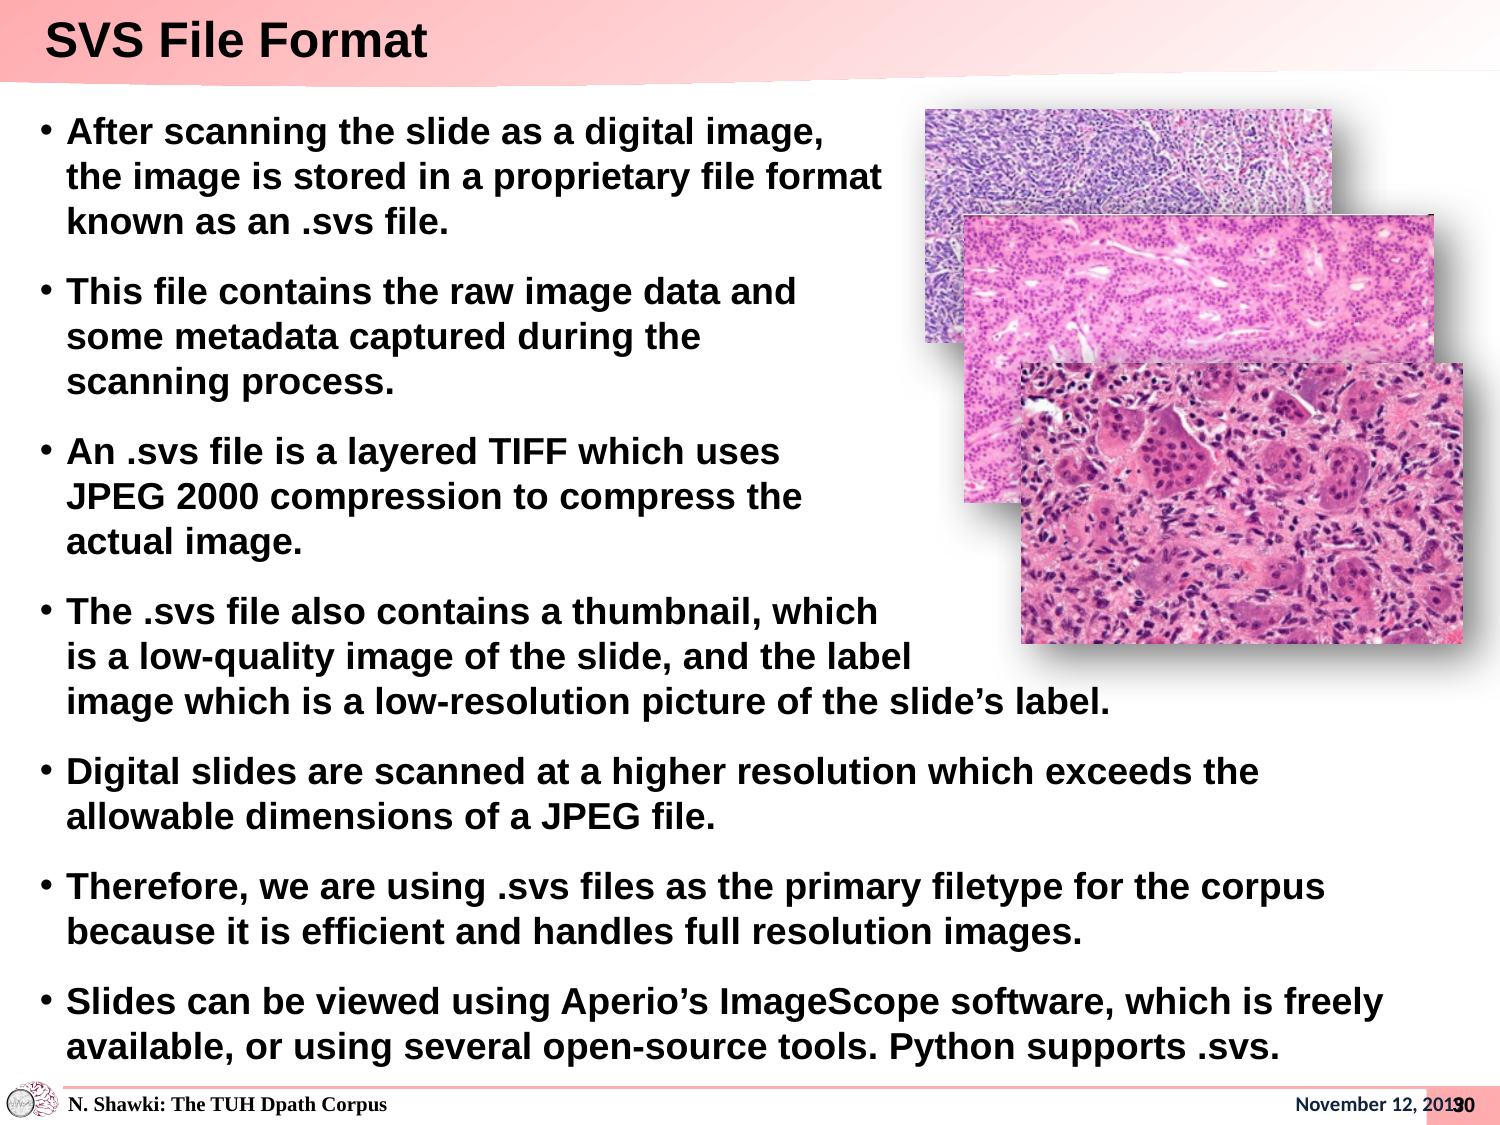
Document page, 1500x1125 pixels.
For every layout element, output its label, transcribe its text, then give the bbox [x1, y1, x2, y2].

text_box SVS File Format [0, 0, 1500, 75]
picture [6, 1081, 59, 1118]
list After scanning the slide as a digital image, the image is stored in a proprietary file format known as an .svs file. This file contains the raw image data and some metadata captured during the scanning process. An .svs file is a layered TIFF which uses JPEG 2000 compression to compress the actual image. The .svs file also contains a thumbnail, which is a low-quality image of the slide, and the label image which is a low-resolution picture of the slide’s label. Digital slides are scanned at a higher resolution which exceeds the allowable dimensions of a JPEG file. Therefore, we are using .svs files as the primary filetype for the corpus because it is efficient and handles full resolution images. Slides can be viewed using Aperio’s ImageScope software, which is freely available, or using several open-source tools. Python supports .svs. [37, 107, 1430, 1070]
picture [925, 109, 1463, 644]
